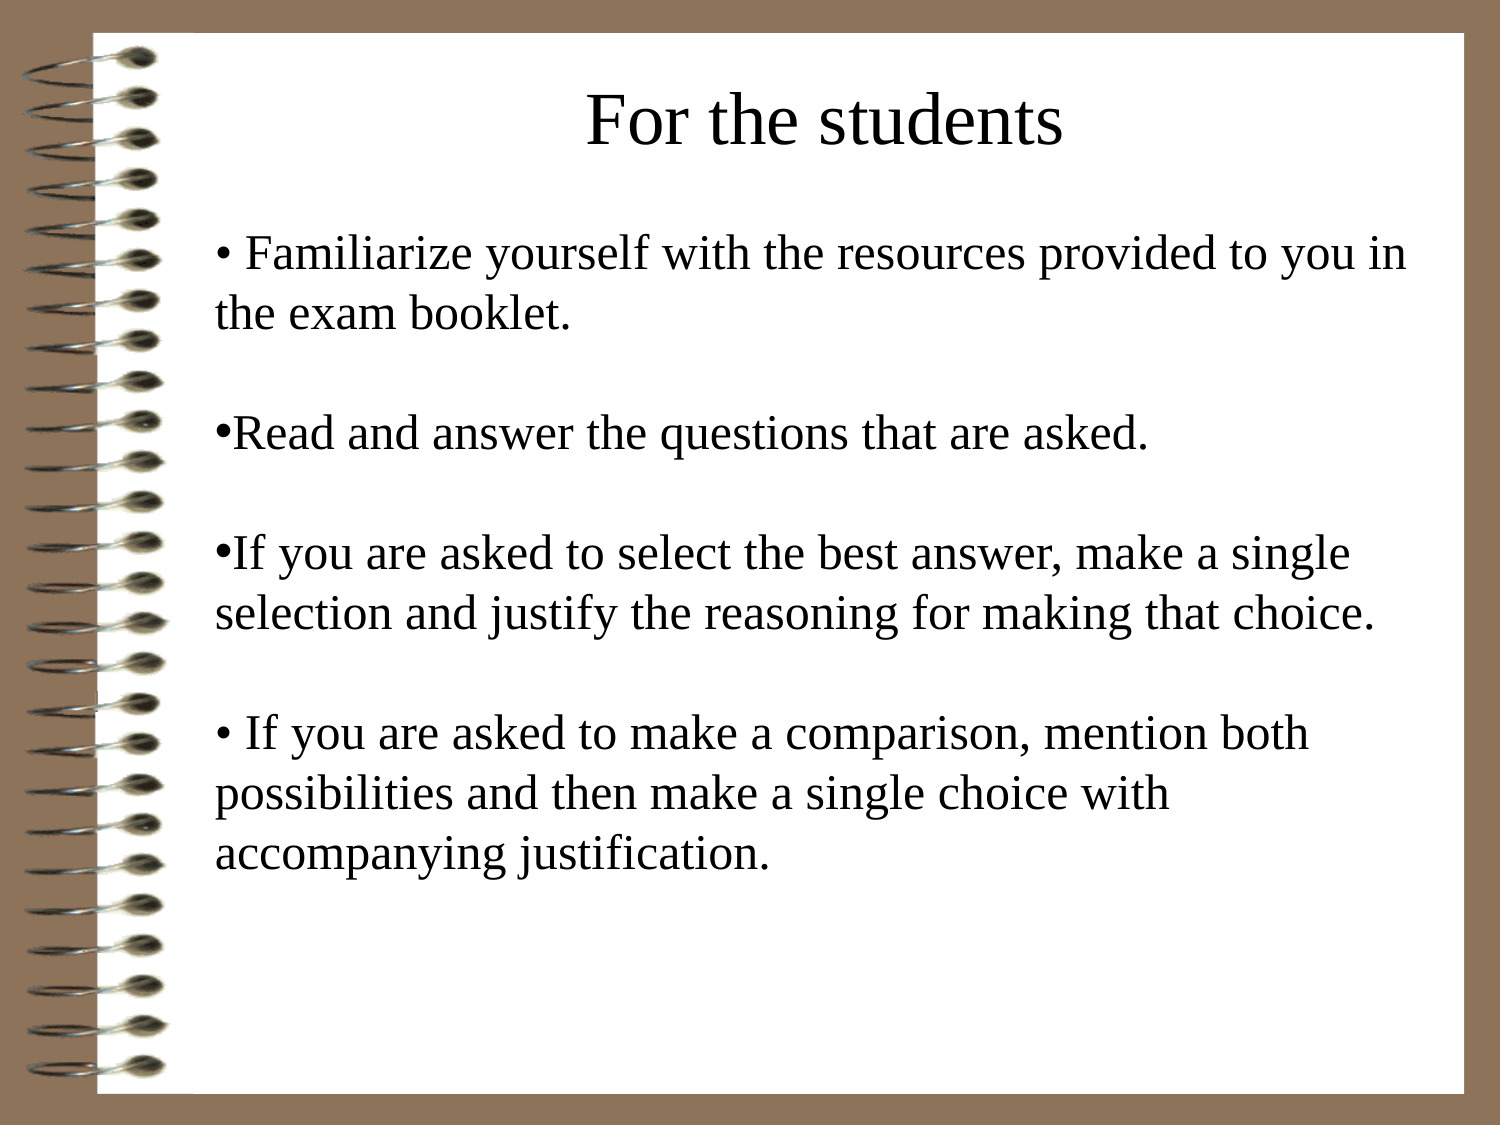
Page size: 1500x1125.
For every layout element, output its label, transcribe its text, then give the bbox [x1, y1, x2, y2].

picture [0, 8, 194, 1115]
text_box For the students • Familiarize yourself with the resources provided to you in the exam booklet. Read and answer the questions that are asked. If you are asked to select the best answer, make a single selection and justify the reasoning for making that choice. • If you are asked to make a comparison, mention both possibilities and then make a single choice with accompanying justification. [200, 62, 1450, 948]
